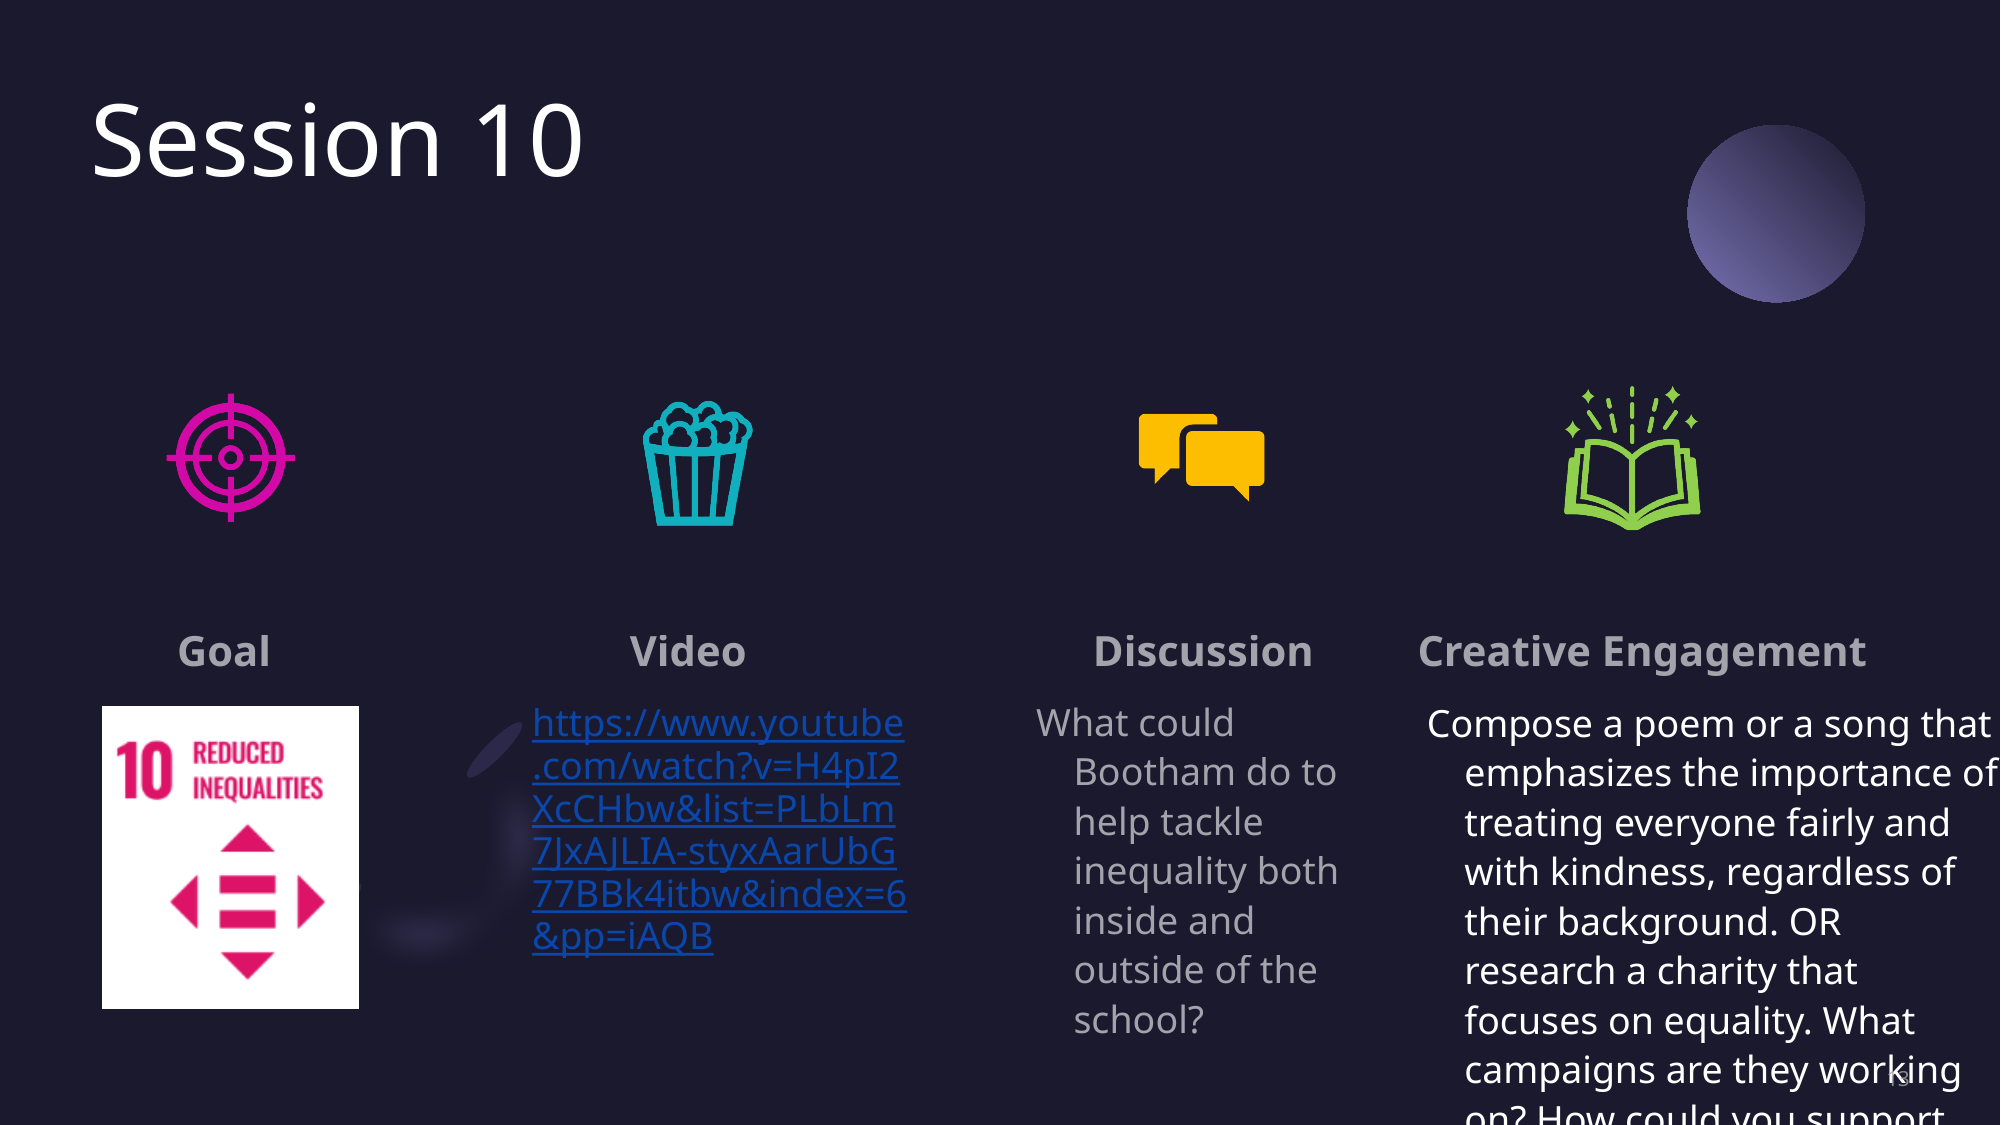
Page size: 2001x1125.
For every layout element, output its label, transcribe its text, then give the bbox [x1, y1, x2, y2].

list Creative Engagement [1417, 620, 1872, 681]
picture [155, 382, 306, 533]
picture [1126, 382, 1277, 533]
picture [102, 706, 359, 1009]
list Goal [177, 620, 458, 681]
picture [1556, 382, 1707, 533]
slide_number 13 [1632, 1067, 1910, 1093]
list Video [629, 620, 911, 681]
list Compose a poem or a song that emphasizes the importance of treating everyone fairly and with kindness, regardless of their background. OR research a charity that focuses on equality. What campaigns are they working on? How could you support them? [1426, 695, 2000, 800]
title Session 10 [90, 90, 1449, 296]
list What could Bootham do to help tackle inequality both inside and outside of the school? [1036, 694, 1374, 800]
picture [619, 388, 770, 539]
list Discussion [1092, 620, 1374, 681]
list https://www.youtube.com/watch?v=H4pI2XcCHbw&list=PLbLm7JxAJLIA-styxAarUbG77BBk4itbw&index=6&pp=iAQB [532, 694, 911, 800]
